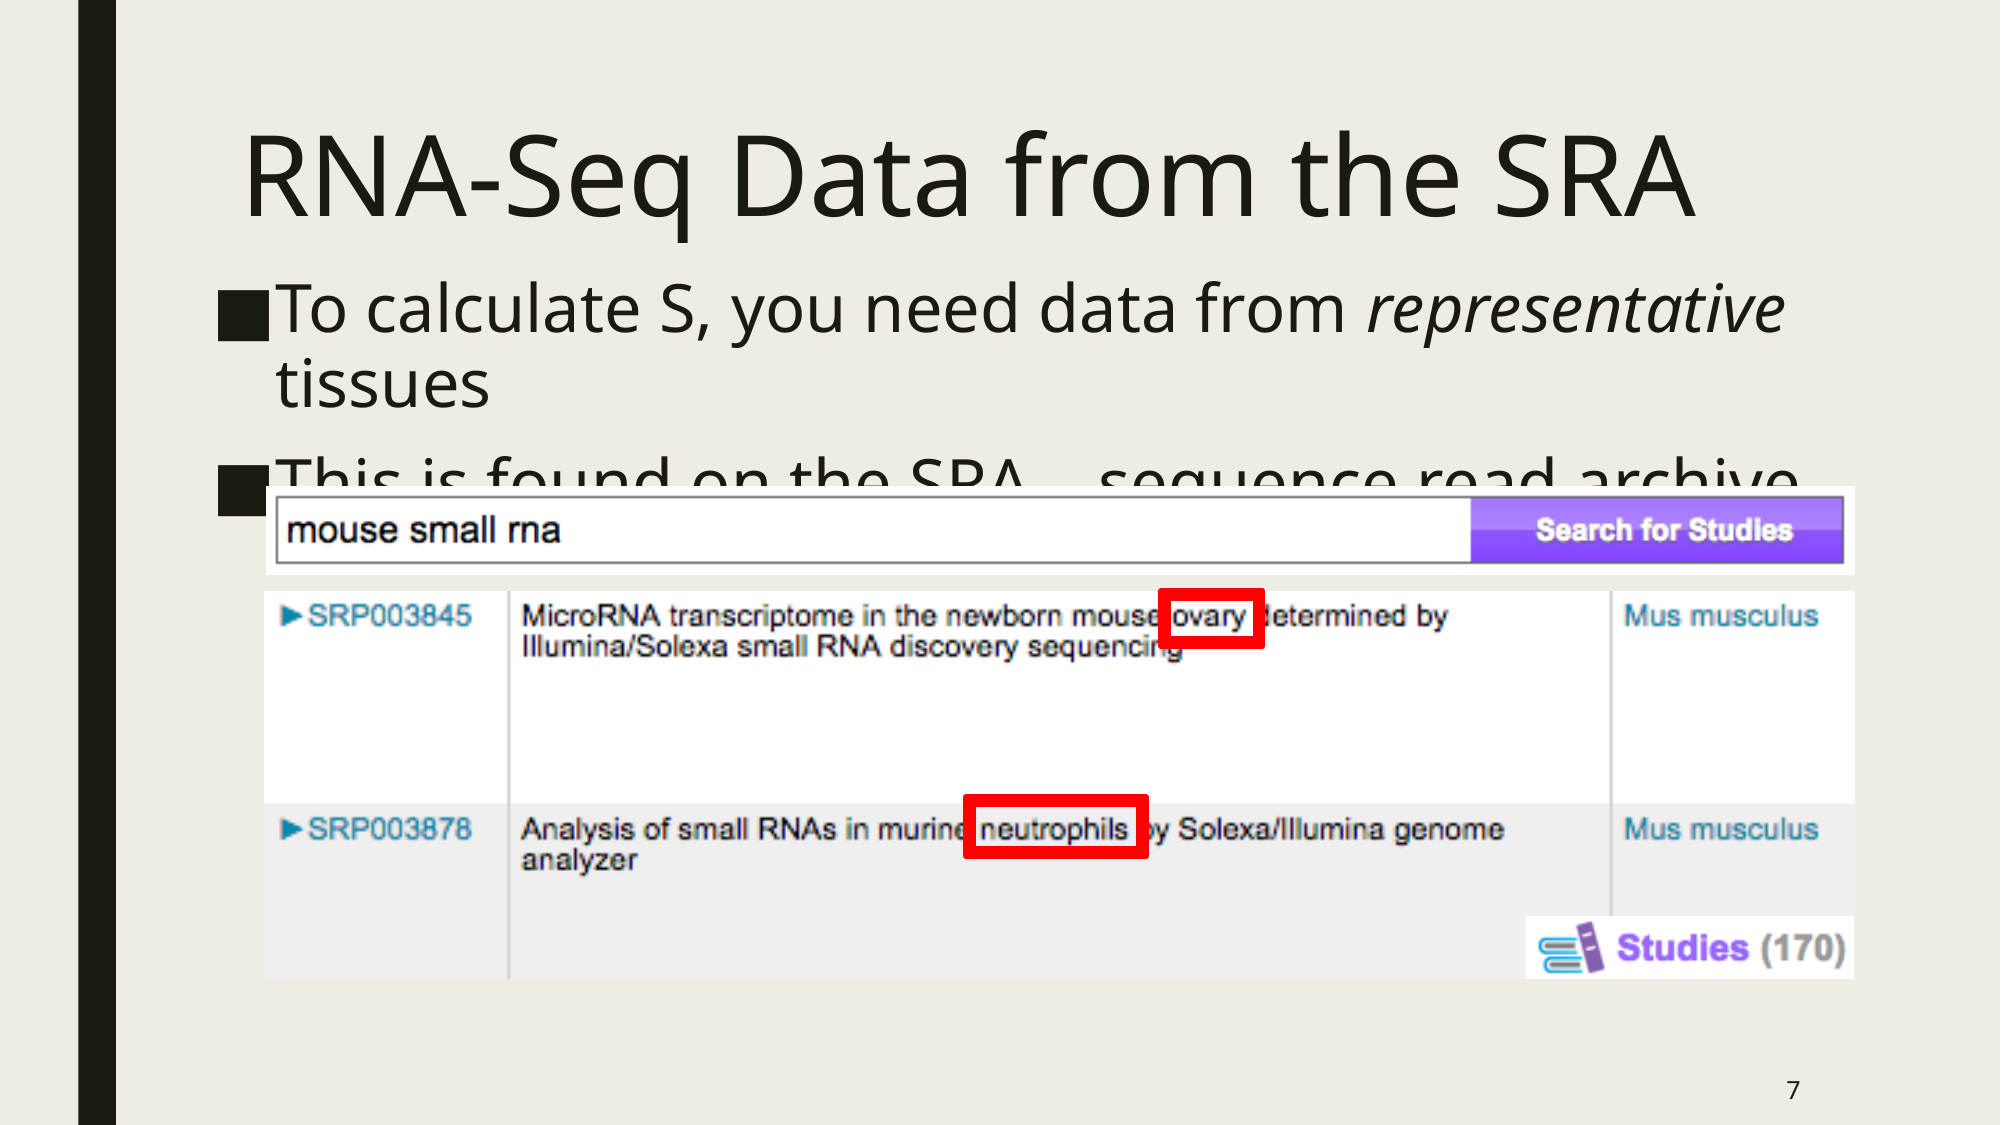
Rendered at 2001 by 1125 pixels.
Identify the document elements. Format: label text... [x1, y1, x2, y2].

title RNA-Seq Data from the SRA [225, 112, 1800, 264]
slide_number 7 [1553, 1058, 1816, 1125]
picture [266, 486, 1855, 575]
picture [264, 591, 1855, 979]
list To calculate S, you need data from representative tissues This is found on the SRA – sequence read archive [197, 264, 1923, 979]
